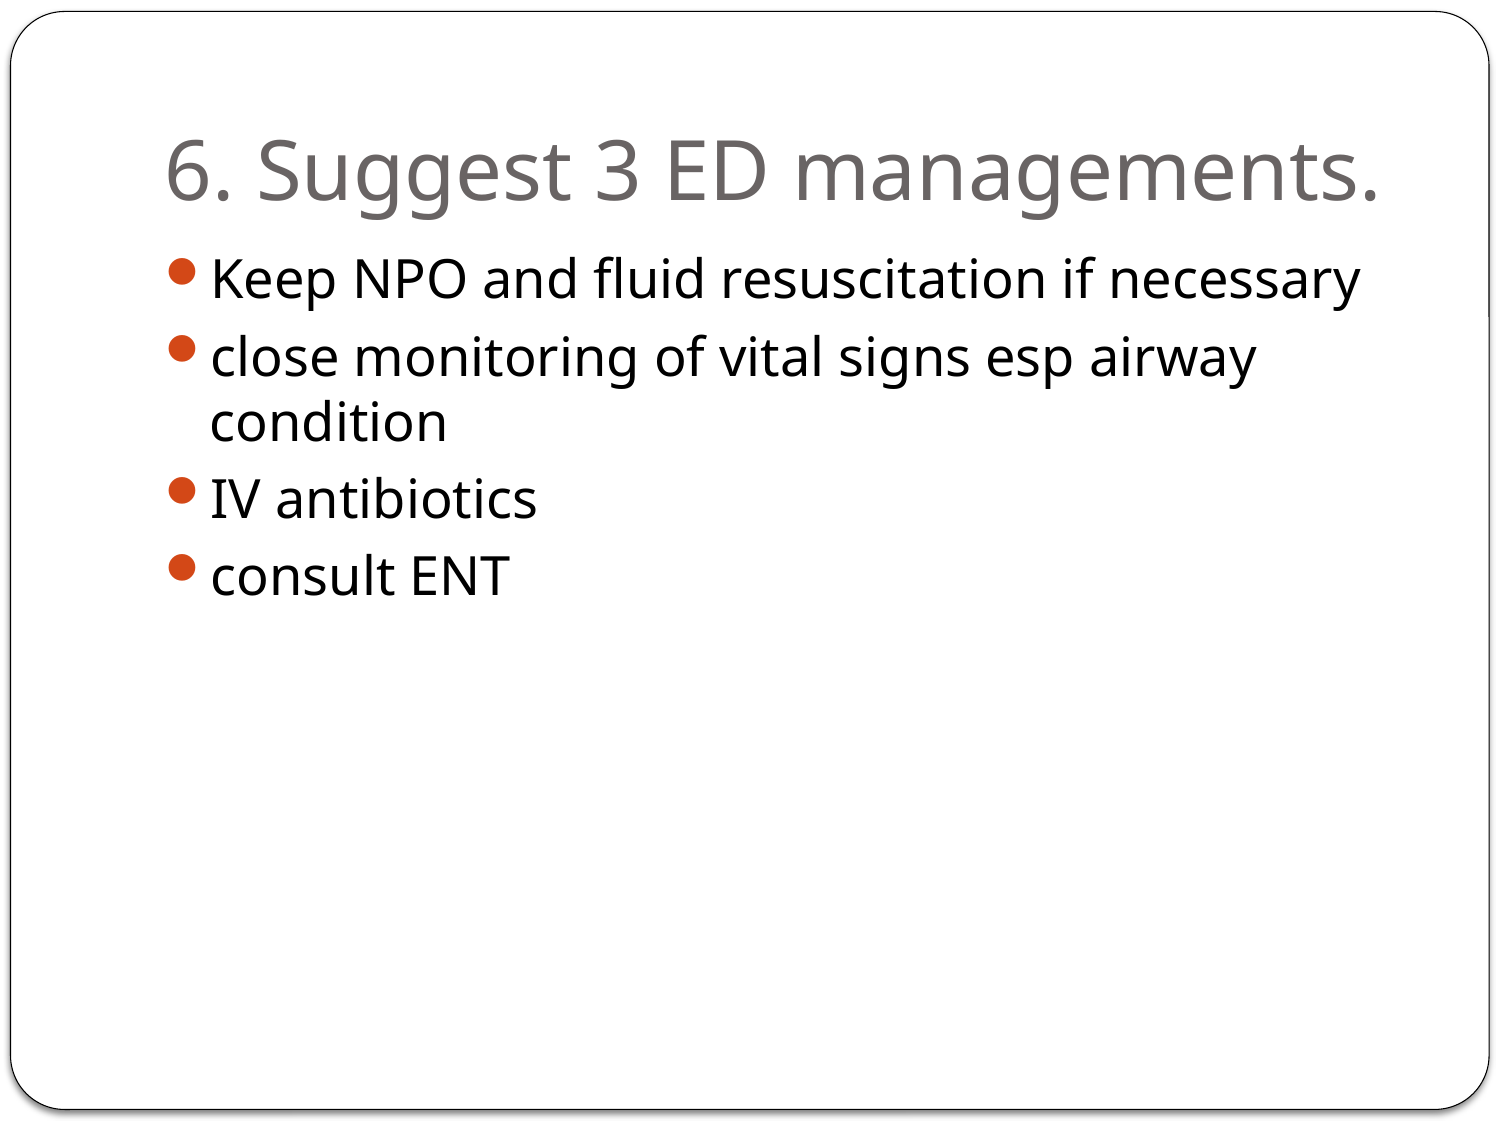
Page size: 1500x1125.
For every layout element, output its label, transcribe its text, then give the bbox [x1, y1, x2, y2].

list Keep NPO and fluid resuscitation if necessary close monitoring of vital signs esp airway condition IV antibiotics consult ENT [150, 237, 1425, 988]
title 6. Suggest 3 ED managements. [150, 45, 1425, 233]
